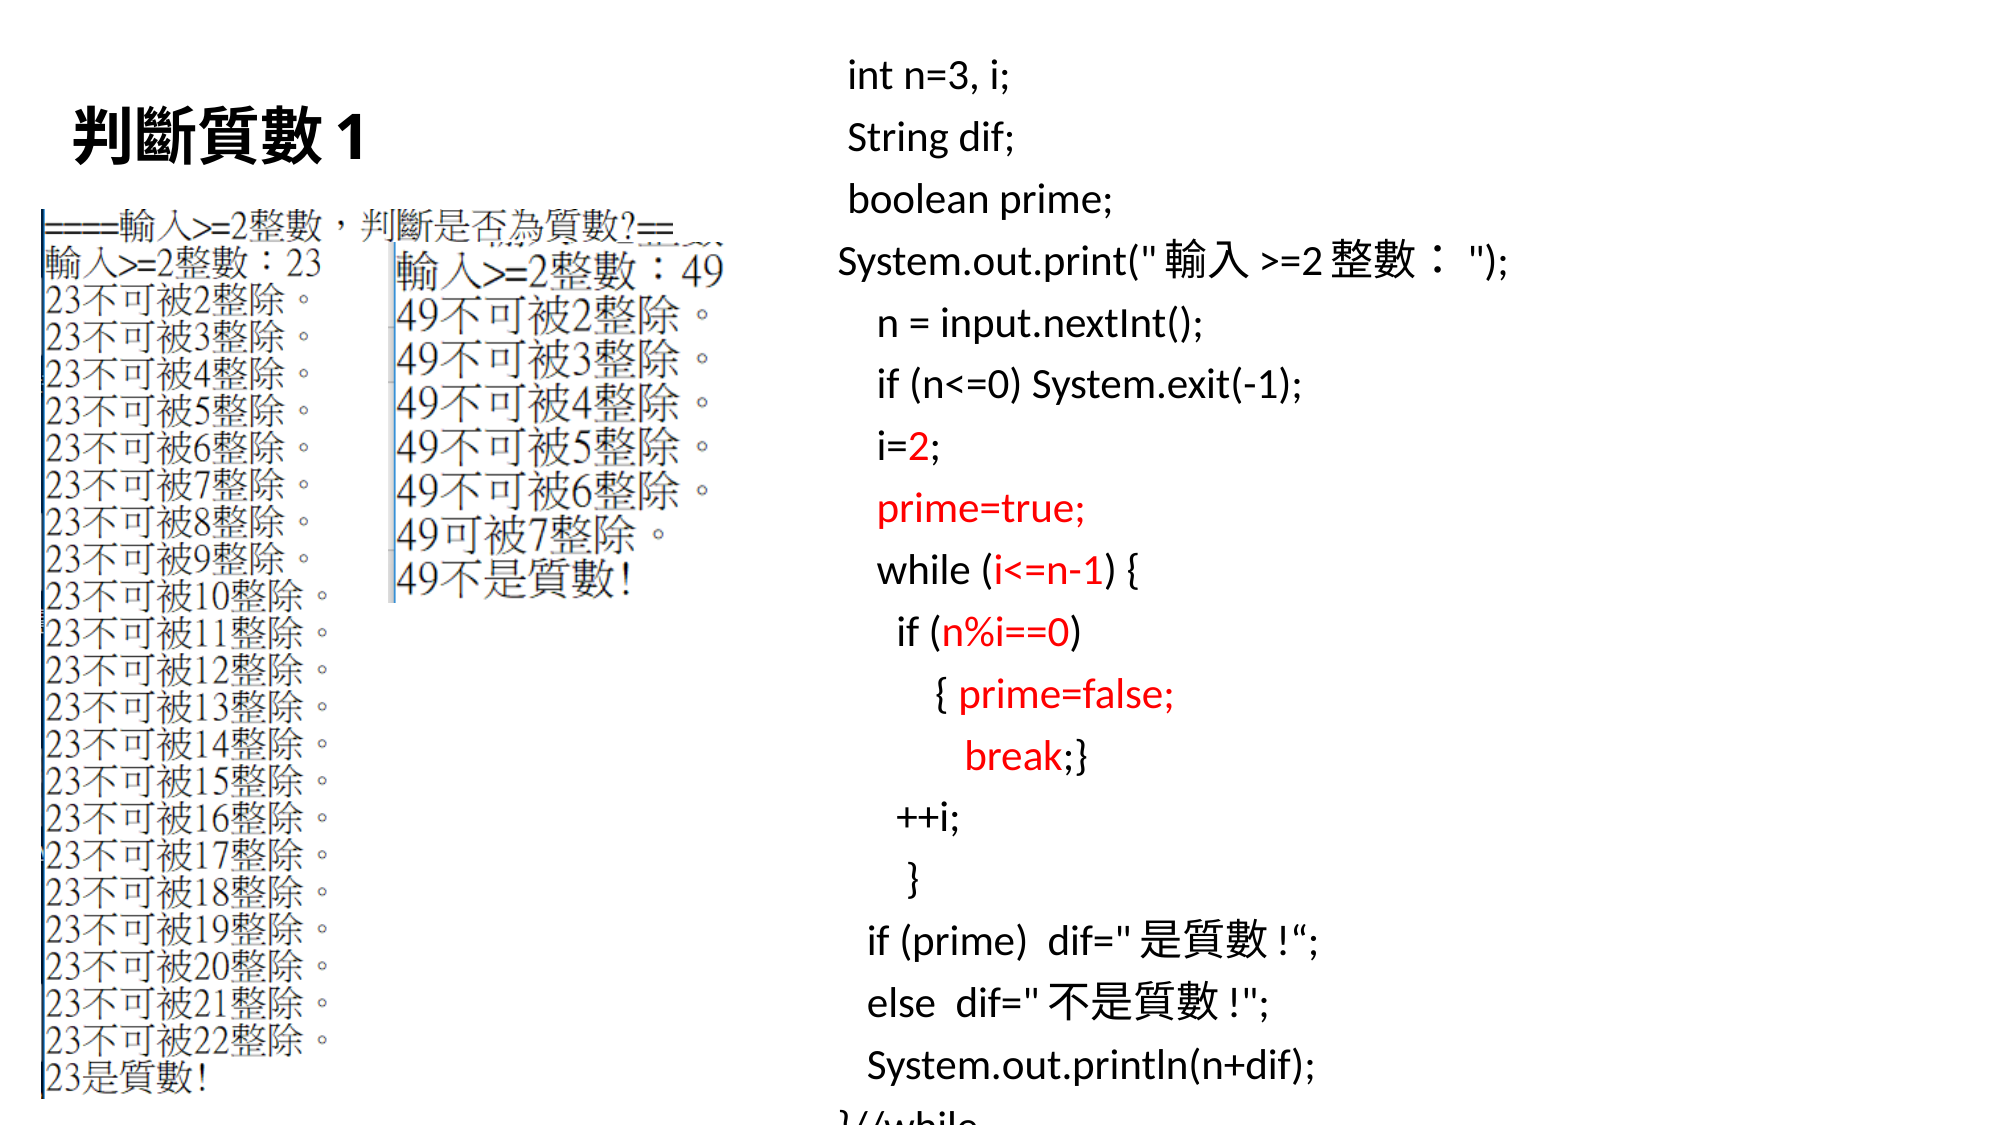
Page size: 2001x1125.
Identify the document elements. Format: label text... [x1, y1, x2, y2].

picture [41, 209, 731, 1099]
list int n=3, i; String dif; boolean prime; System.out.print("輸入>=2整數："); n = input.nextInt(); if (n<=0) System.exit(-1); i=2; prime=true; while (i<=n-1) { if (n%i==0) { prime=false; break;} ++i; } if (prime) dif="是質數!“; else dif="不是質數!"; System.out.println(n+dif); }//while [822, 45, 1785, 1125]
title 判斷質數1 [56, 97, 510, 182]
